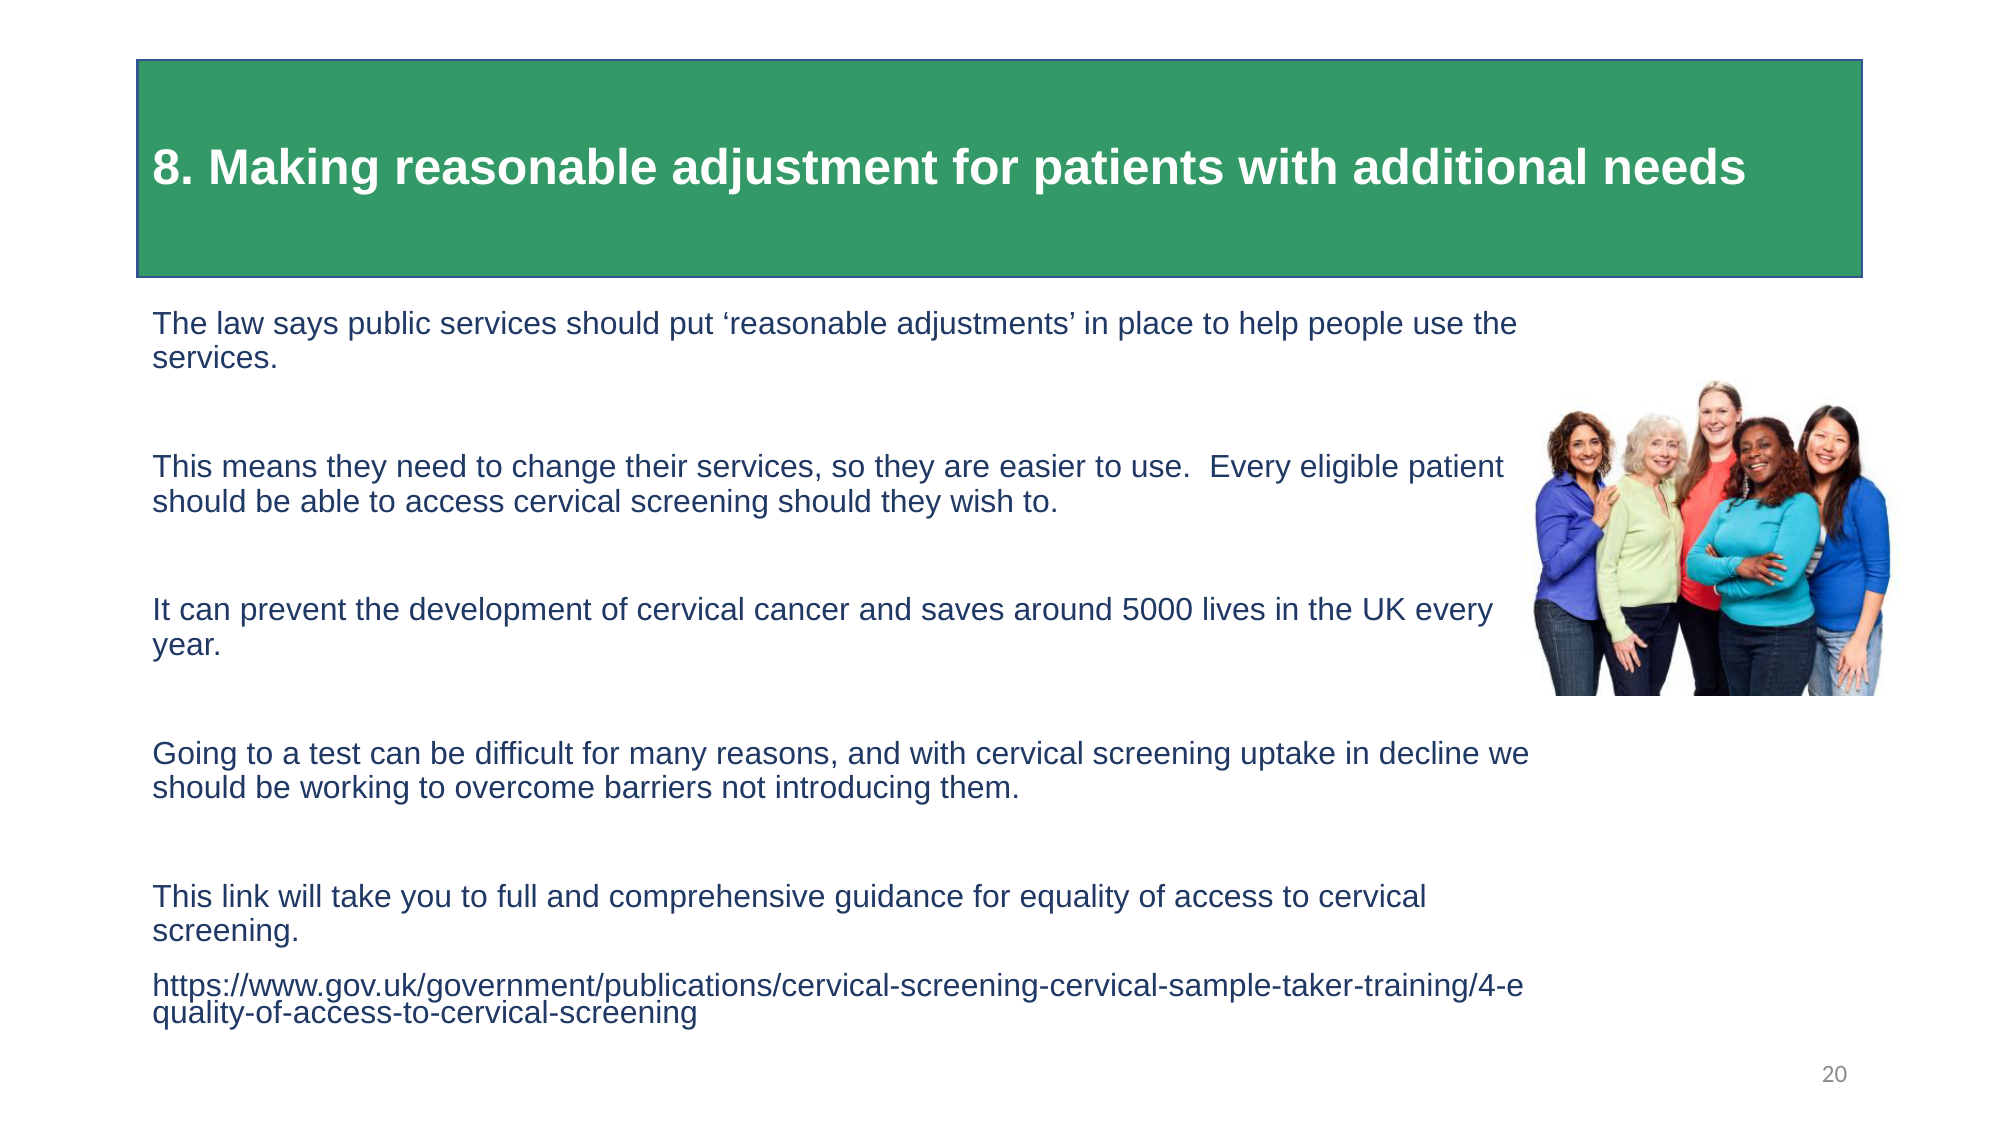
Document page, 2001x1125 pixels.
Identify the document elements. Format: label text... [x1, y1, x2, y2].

list The law says public services should put ‘reasonable adjustments’ in place to help people use the services. This means they need to change their services, so they are easier to use. Every eligible patient should be able to access cervical screening should they wish to. It can prevent the development of cervical cancer and saves around 5000 lives in the UK every year. Going to a test can be difficult for many reasons, and with cervical screening uptake in decline we should be working to overcome barriers not introducing them. This link will take you to full and comprehensive guidance for equality of access to cervical screening. https://www.gov.uk/government/publications/cervical-screening-cervical-sample-taker-training/4-equality-of-access-to-cervical-screening [137, 299, 1548, 1014]
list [1507, 363, 1918, 696]
title 8. Making reasonable adjustment for patients with additional needs [136, 59, 1863, 278]
slide_number 20 [1412, 1042, 1863, 1103]
